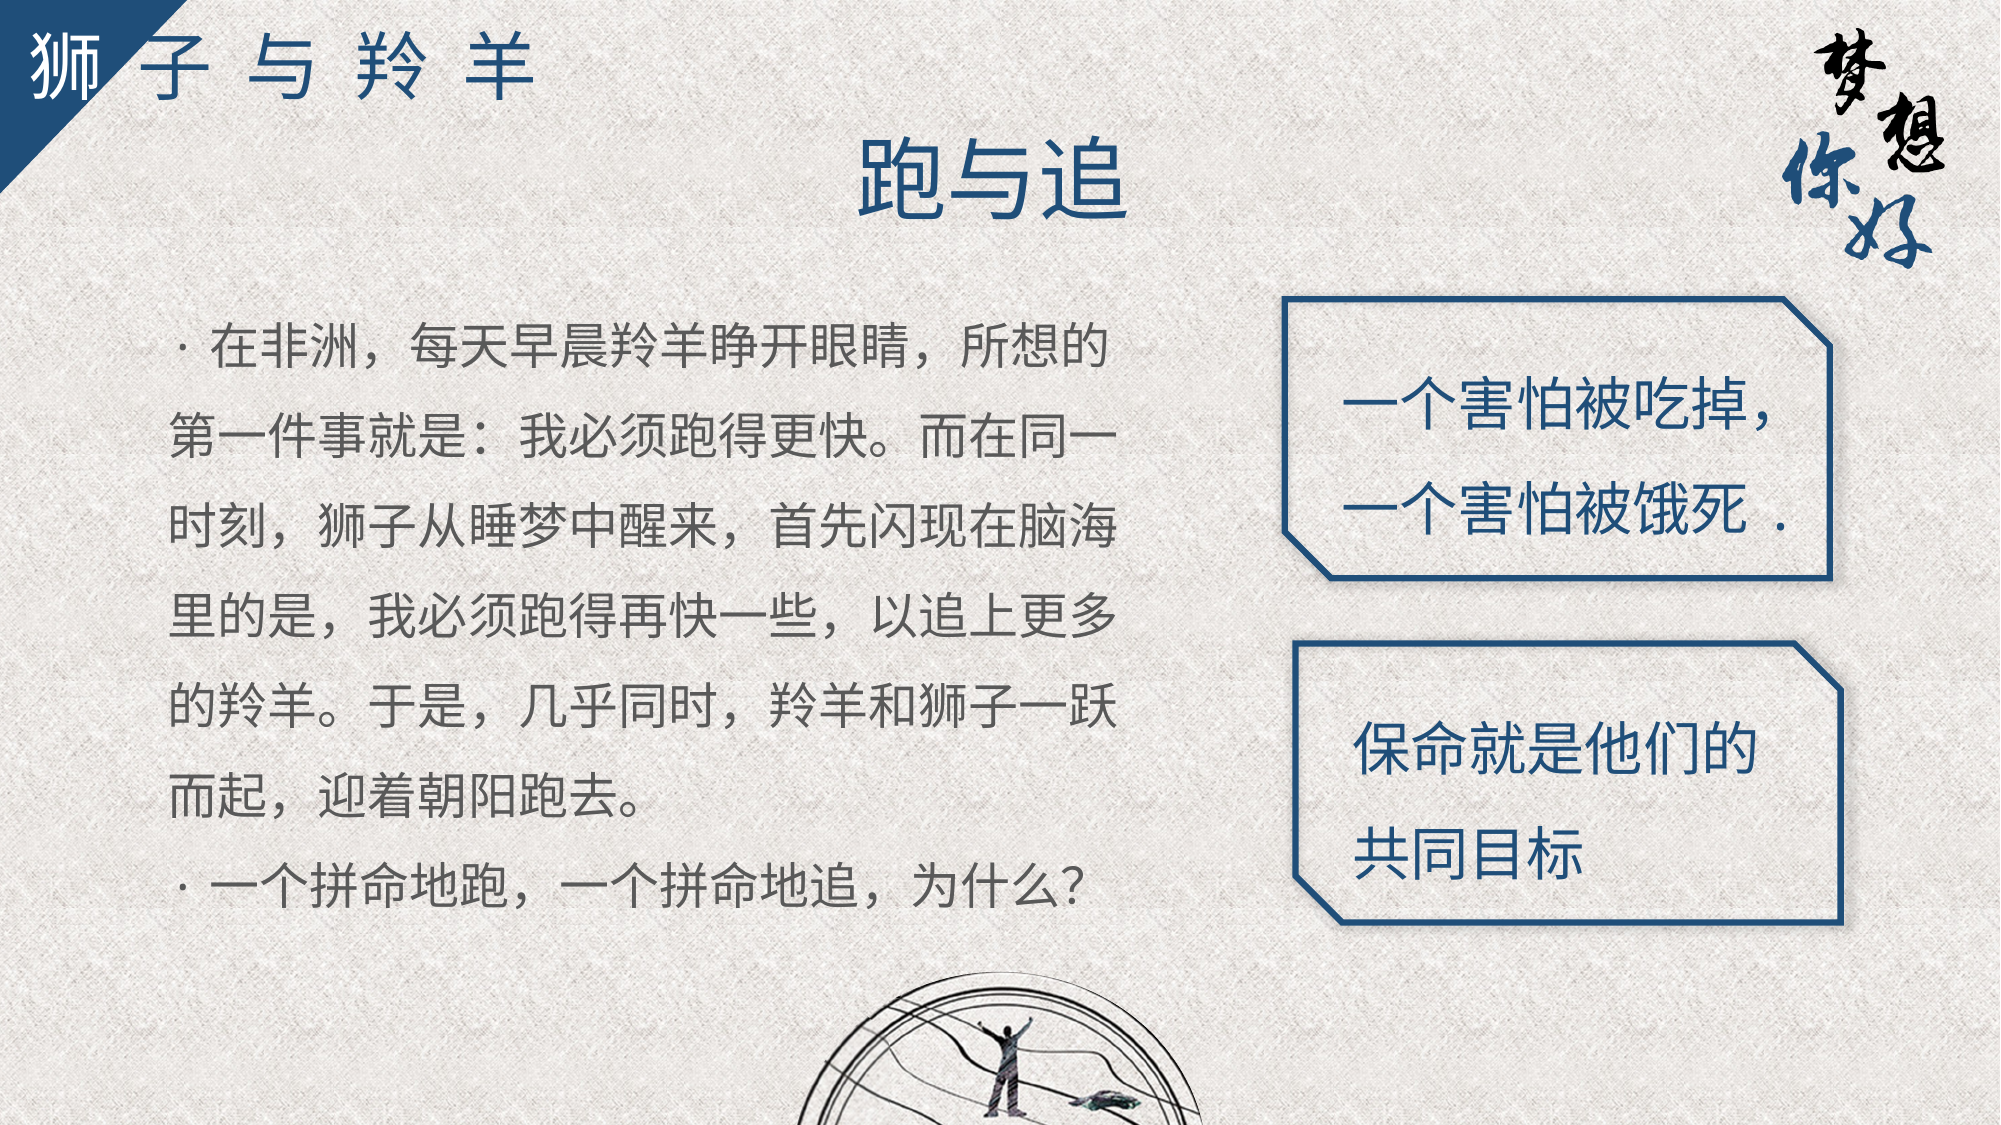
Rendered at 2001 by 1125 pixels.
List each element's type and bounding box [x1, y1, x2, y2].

picture [0, 0, 2000, 1125]
text_box [1295, 643, 1841, 923]
text_box [1284, 299, 1856, 579]
